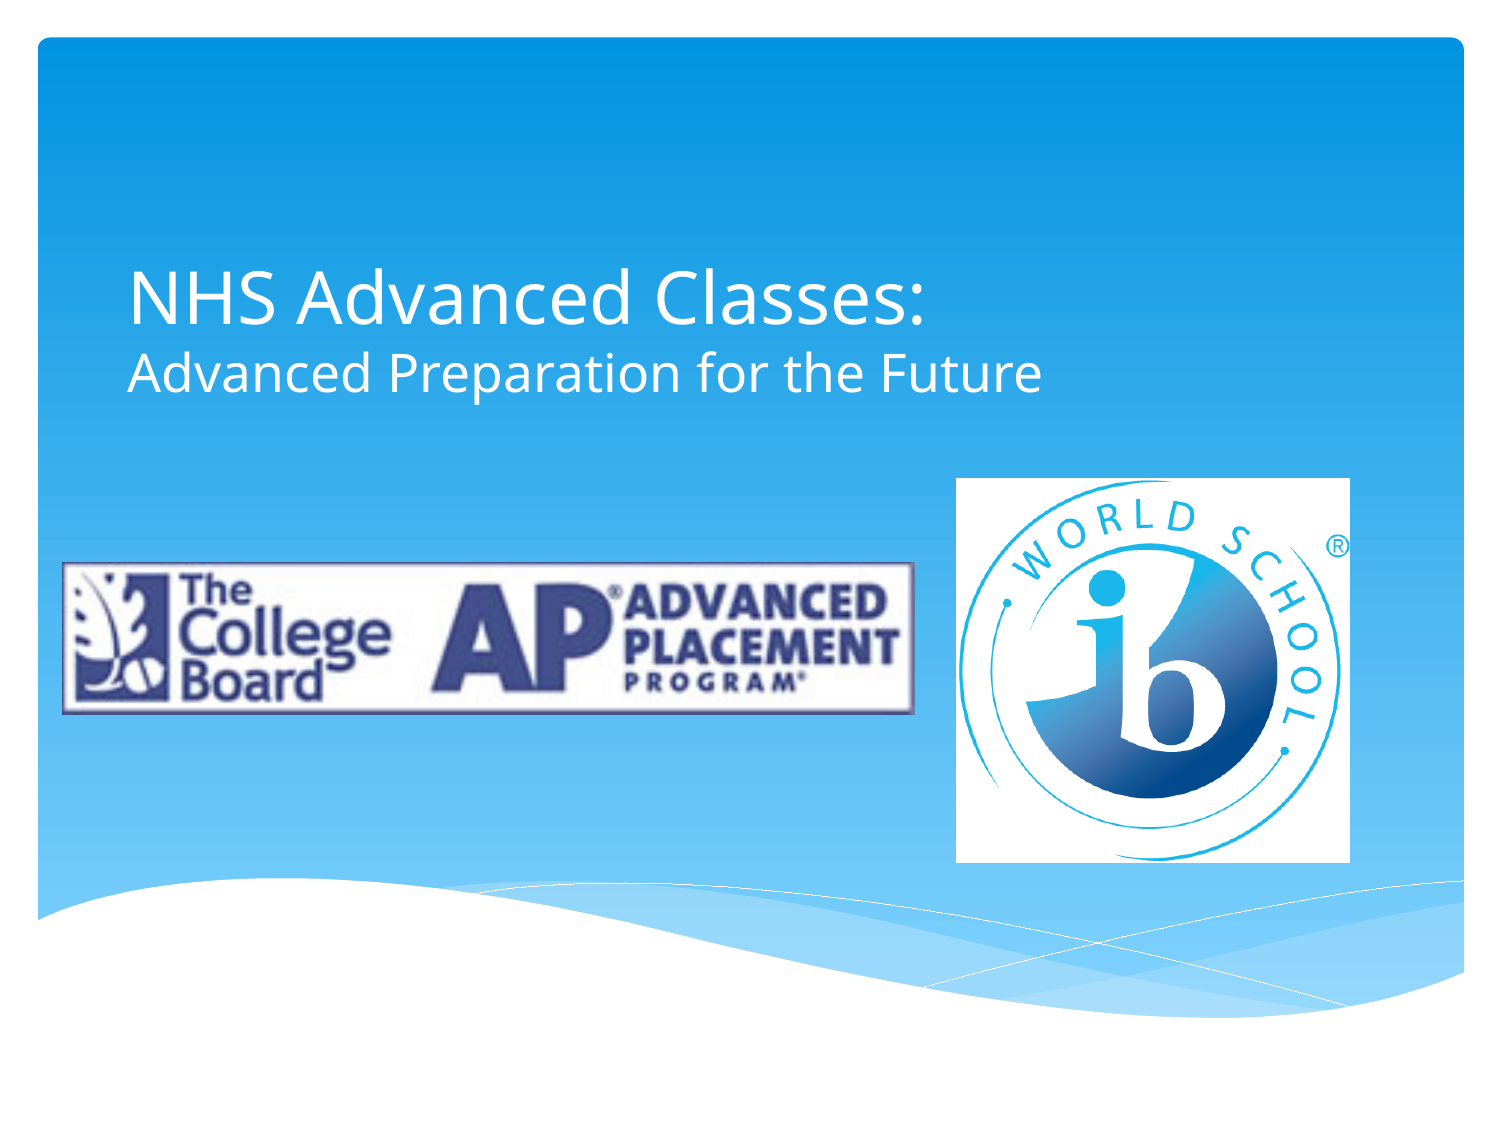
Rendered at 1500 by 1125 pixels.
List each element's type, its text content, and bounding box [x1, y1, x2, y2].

picture [956, 477, 1351, 863]
picture [62, 562, 915, 716]
title NHS Advanced Classes: Advanced Preparation for the Future [112, 50, 1500, 475]
